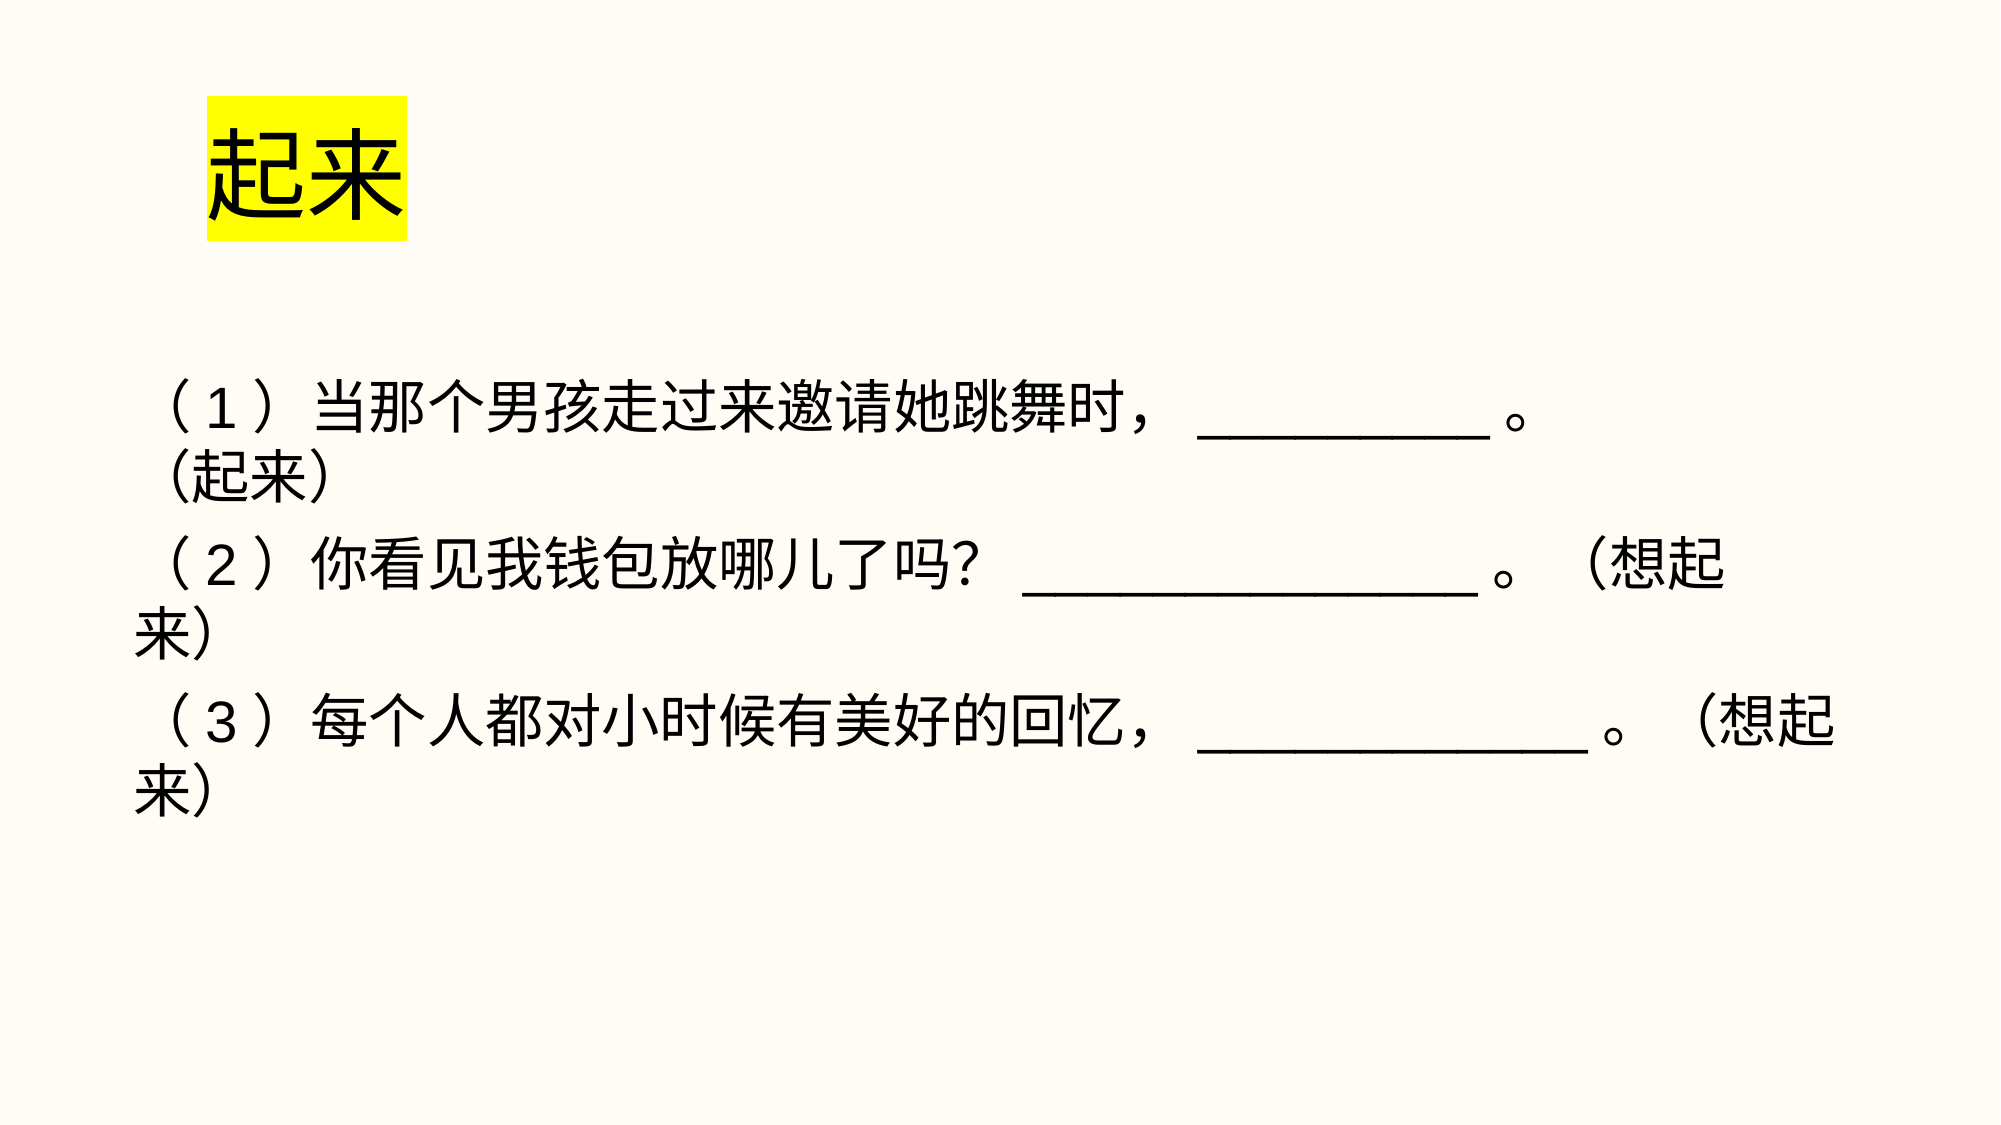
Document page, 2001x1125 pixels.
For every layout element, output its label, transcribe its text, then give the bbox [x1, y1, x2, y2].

text_box （3）每个人都对小时候有美好的回忆，____________。（想起来） [118, 676, 1857, 831]
text_box （2）你看见我钱包放哪儿了吗？______________。（想起来） [118, 519, 1857, 675]
text_box （1）当那个男孩走过来邀请她跳舞时，_________。（起来） [118, 362, 1692, 518]
text_box 起来 [191, 104, 937, 240]
